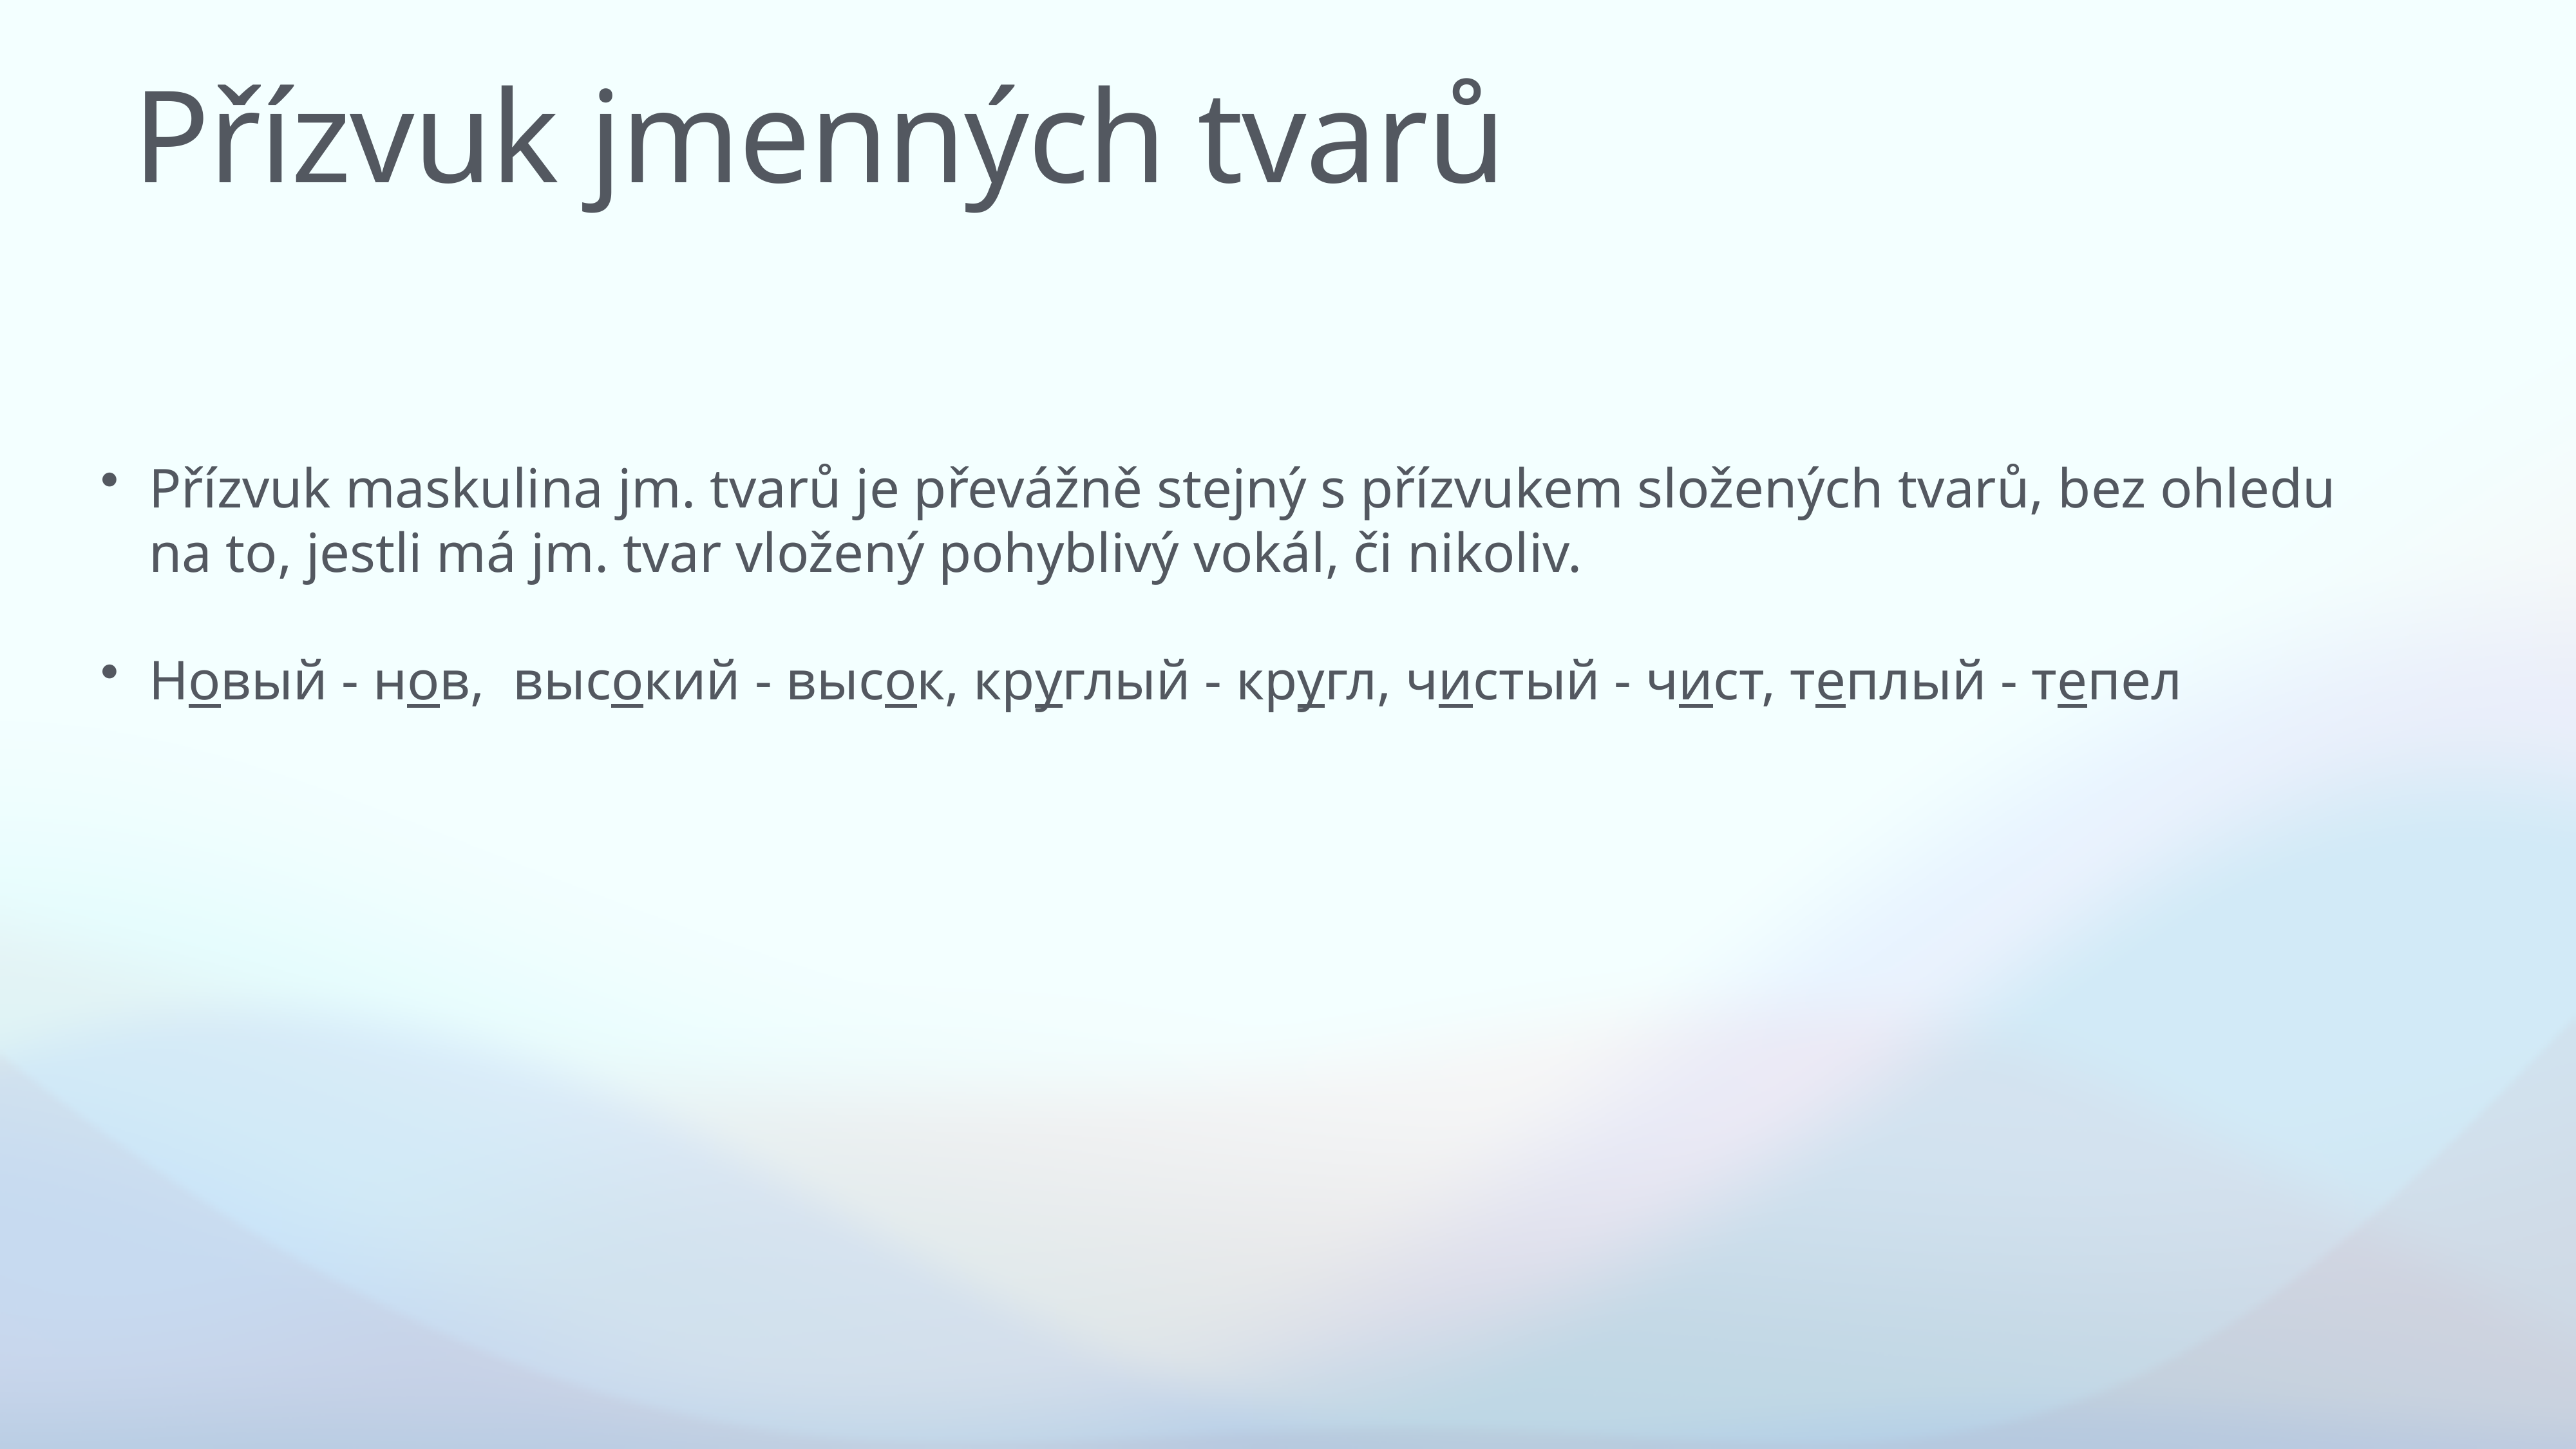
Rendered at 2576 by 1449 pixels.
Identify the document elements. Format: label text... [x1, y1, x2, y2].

title Přízvuk jmenných tvarů [127, 66, 2449, 246]
picture [0, 0, 2576, 1449]
list Přízvuk maskulina jm. tvarů je převážně stejný s přízvukem složených tvarů, bez ohledu na to, jestli má jm. tvar vložený pohyblivý vokál, či nikoliv. Новый - нов, высокий - высок, круглый - кругл, чистый - чист, теплый - тепел [95, 448, 2417, 1321]
